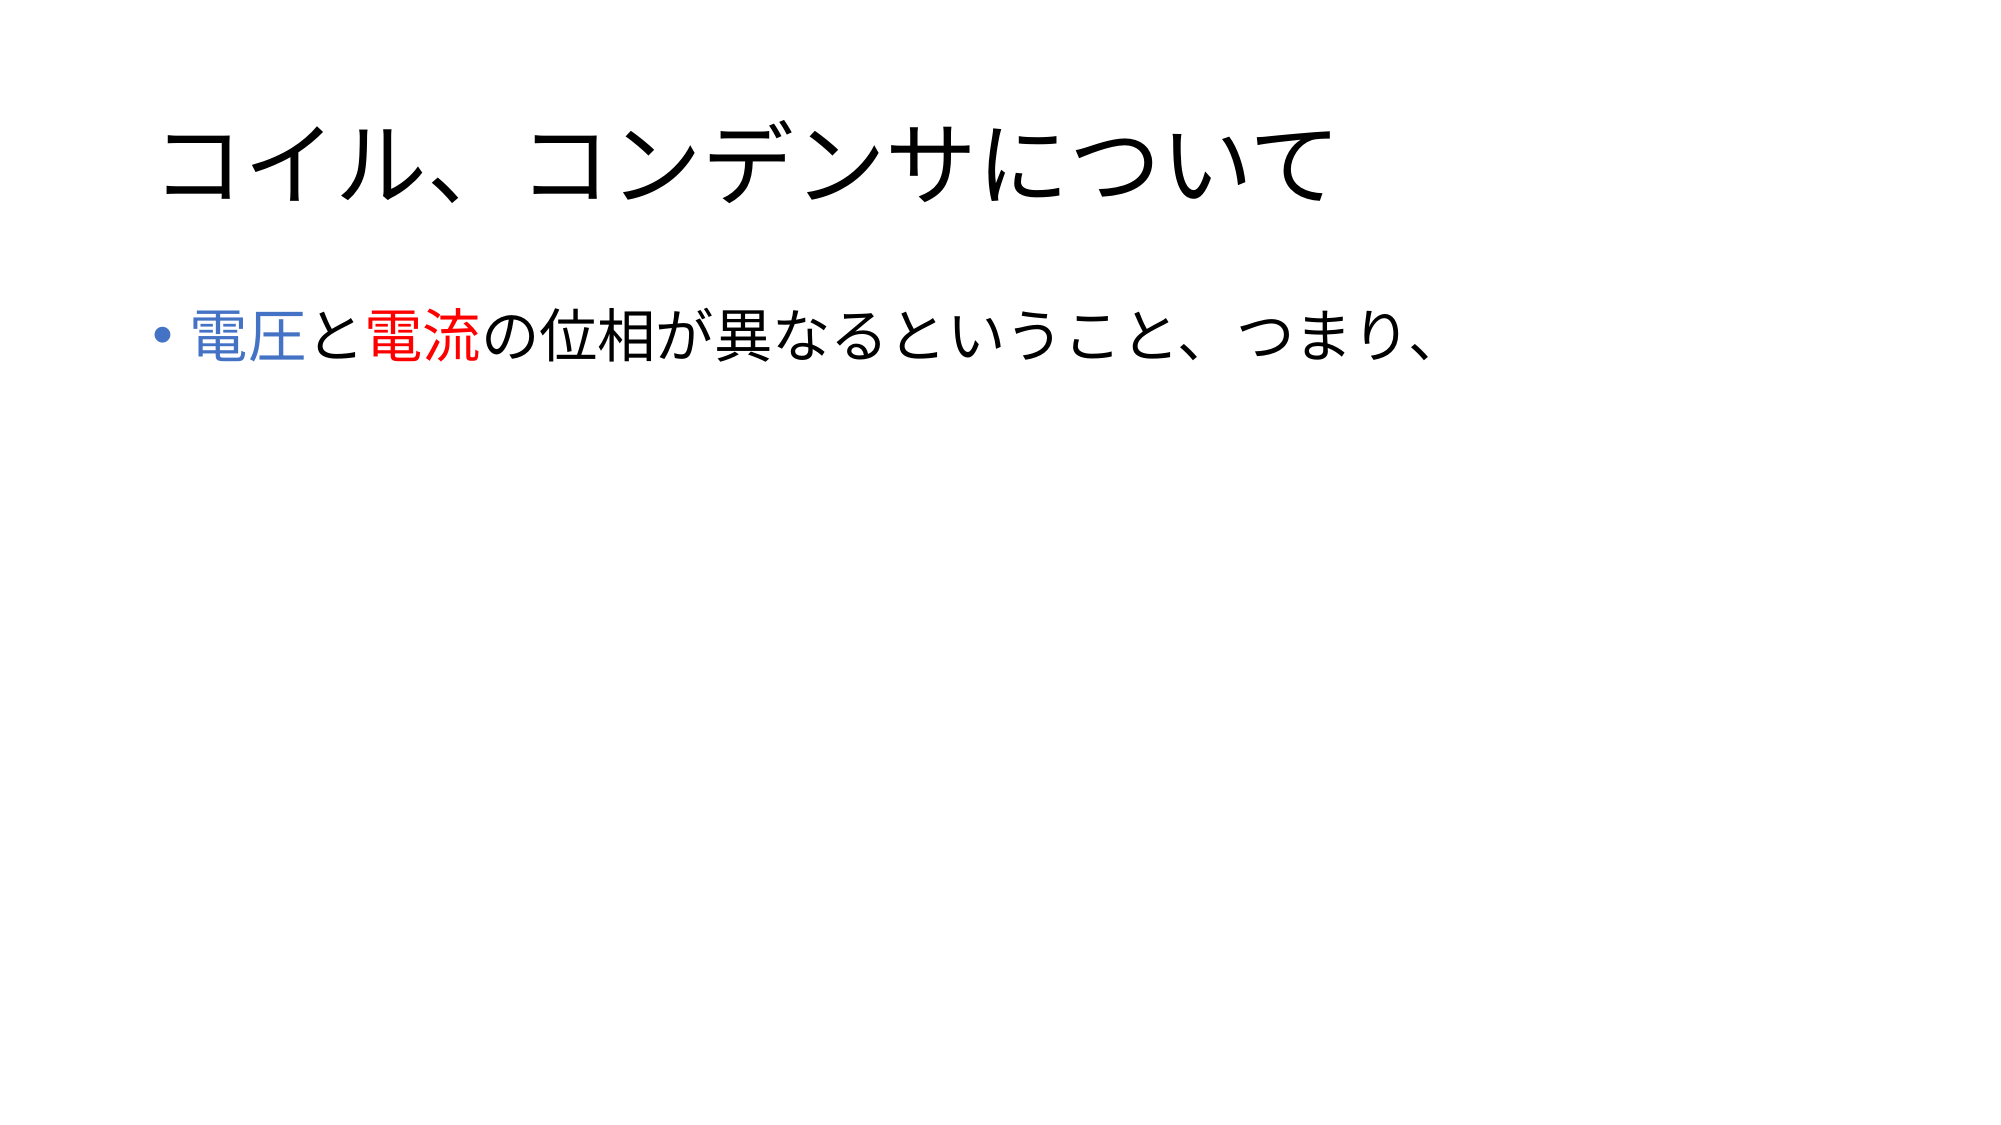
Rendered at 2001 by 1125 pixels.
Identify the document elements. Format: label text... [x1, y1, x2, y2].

list 電圧と電流の位相が異なるということ、つまり、 [137, 299, 1863, 1014]
title コイル、コンデンサについて [137, 59, 1863, 278]
